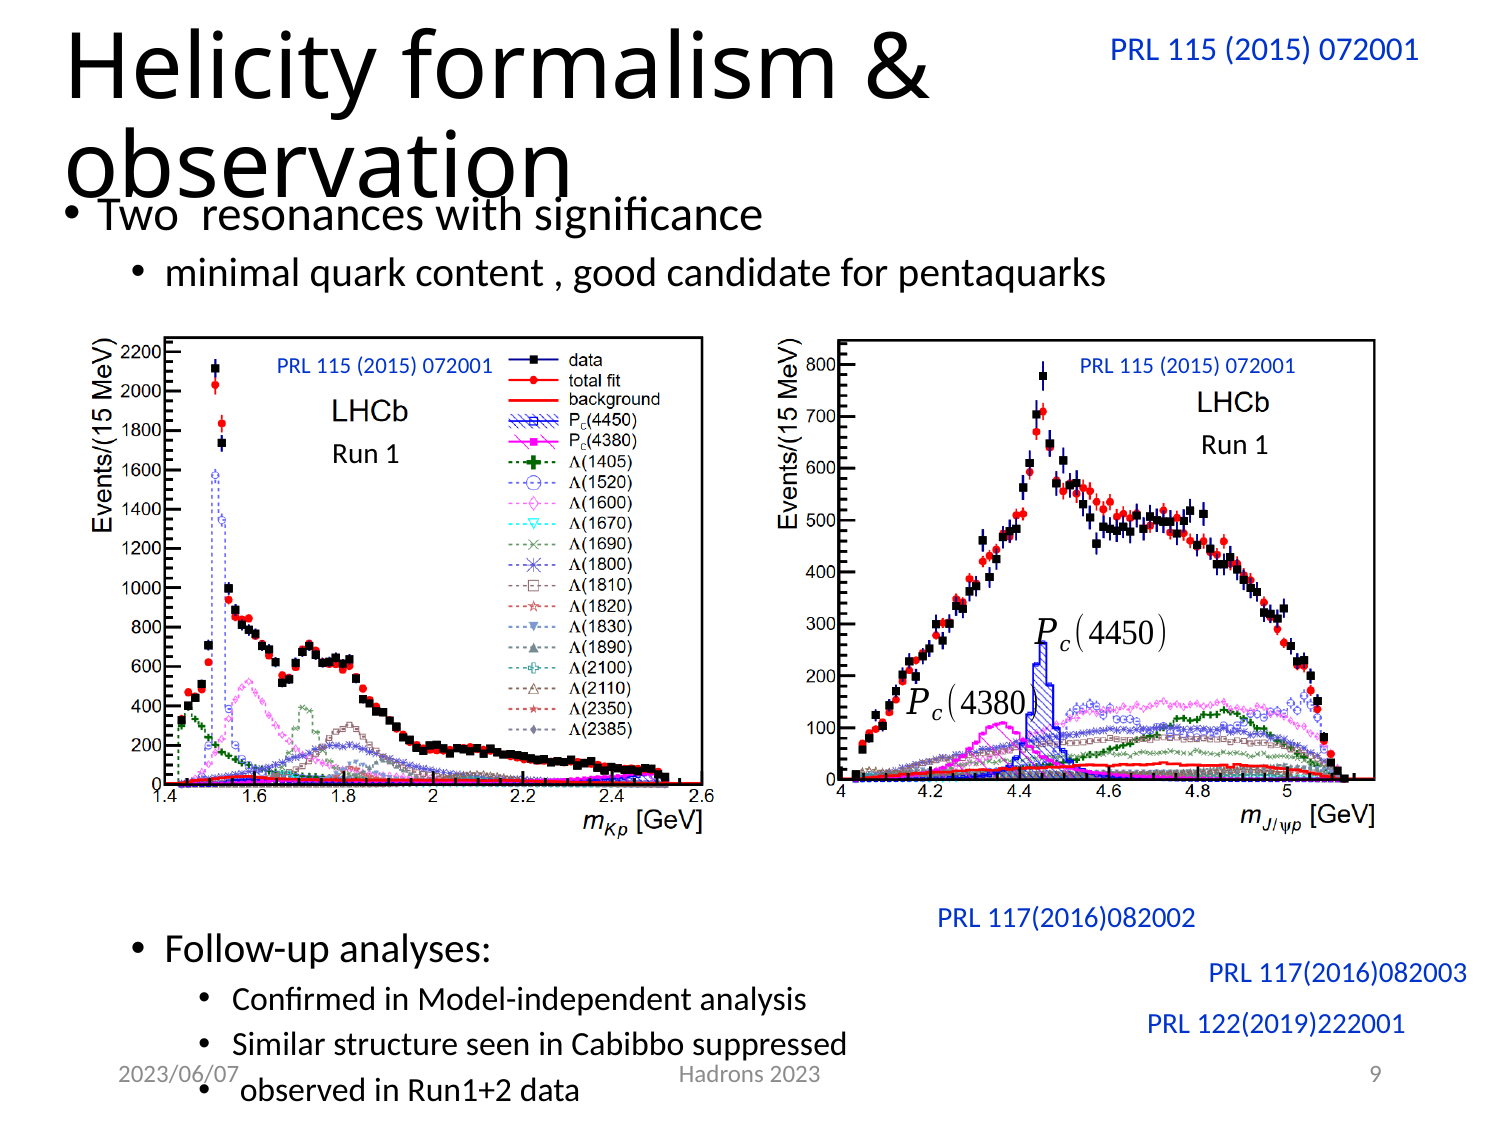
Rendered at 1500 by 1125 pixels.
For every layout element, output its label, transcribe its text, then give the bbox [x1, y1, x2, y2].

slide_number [103, 1042, 441, 1103]
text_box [88, 333, 1384, 842]
text_box PRL 122(2019)222001 [1132, 996, 1440, 1047]
slide_number 9 [1059, 1042, 1397, 1103]
text_box PRL 117(2016)082003 [1193, 946, 1500, 997]
text_box PRL 117(2016)082002 [922, 890, 1460, 941]
text_box PRL 115 (2015) 072001 [1095, 19, 1462, 75]
footer Hadrons 2023 [496, 1042, 1004, 1103]
